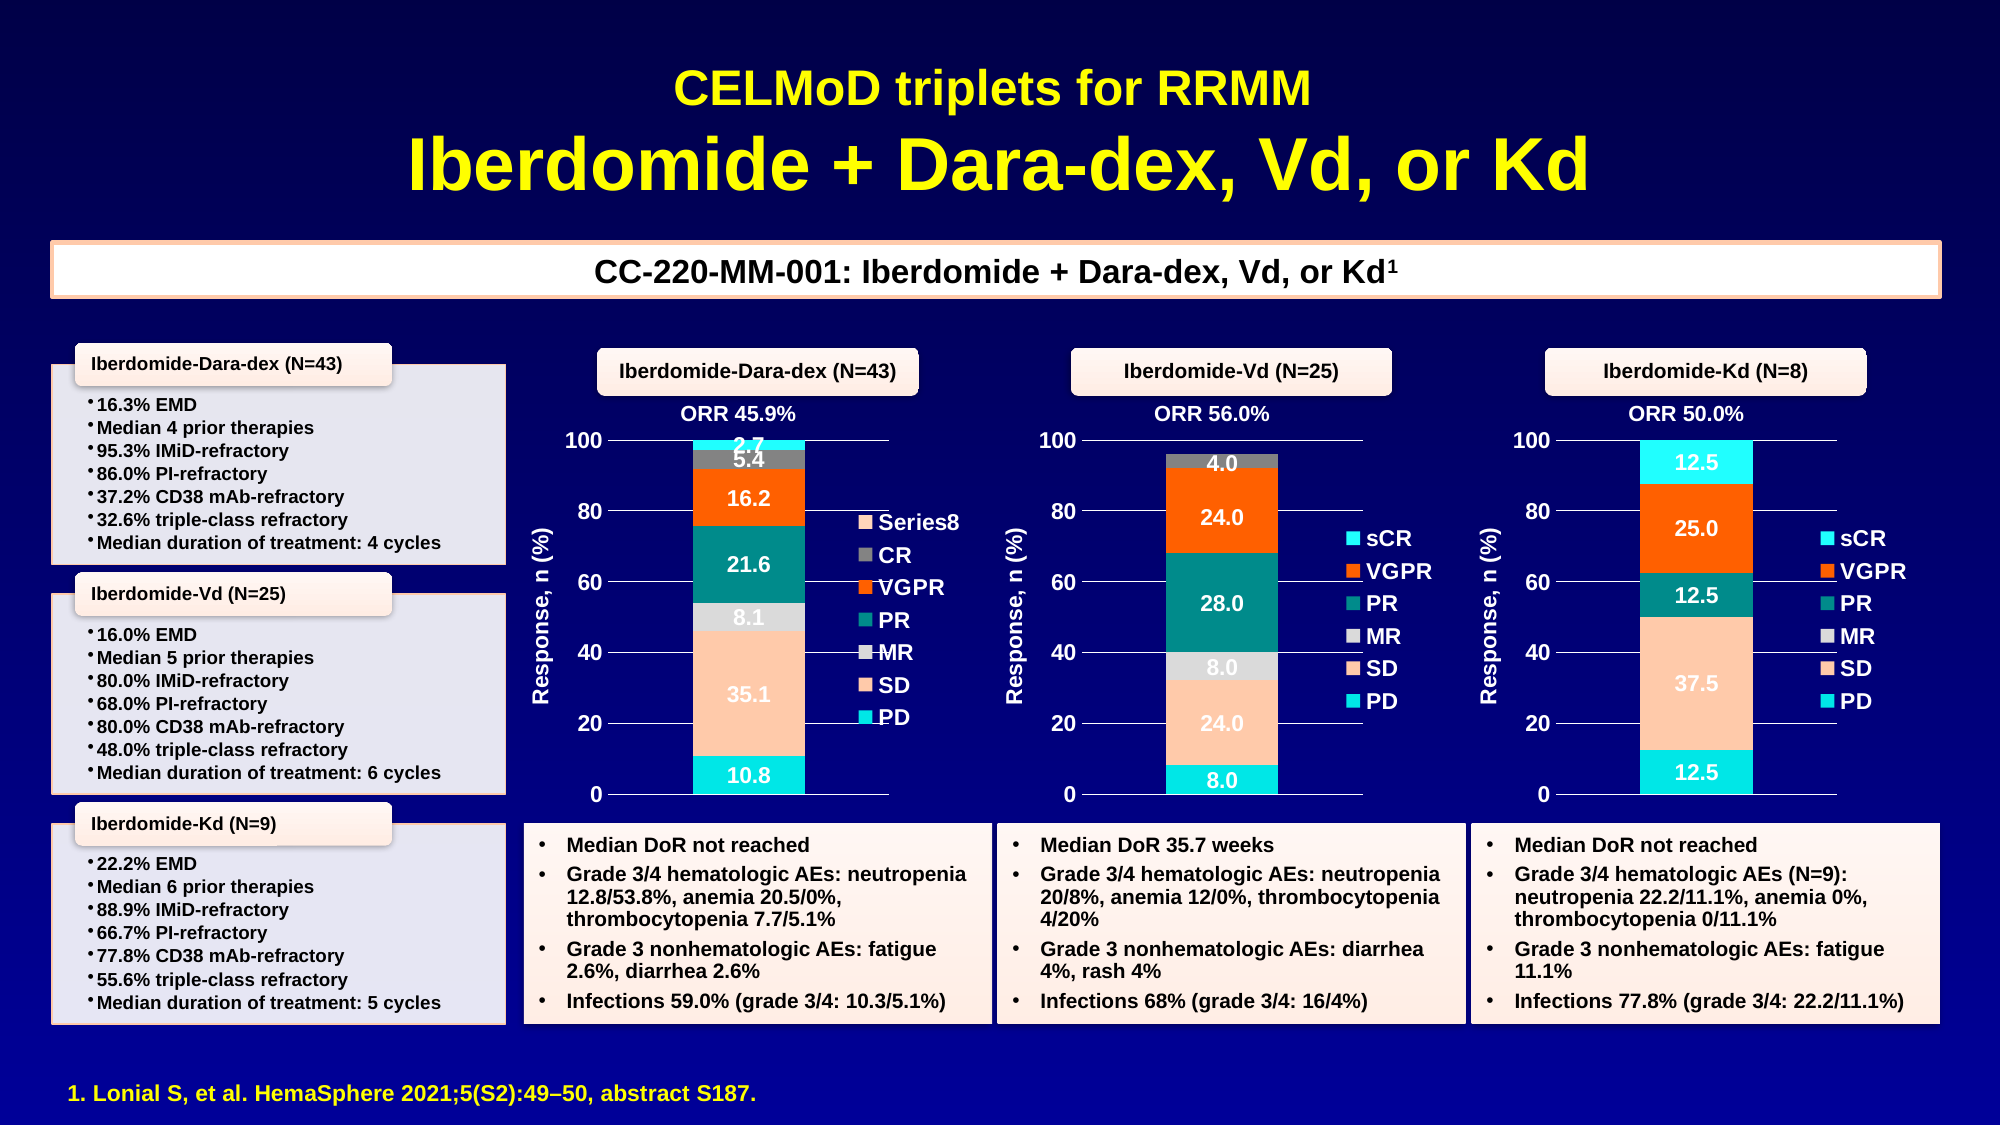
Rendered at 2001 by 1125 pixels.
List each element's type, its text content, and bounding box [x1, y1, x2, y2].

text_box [51, 323, 506, 1043]
text_box CC-220-MM-001: Iberdomide + Dara-dex, Vd, or Kd1 [50, 240, 1942, 299]
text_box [519, 347, 991, 1024]
list 1. Lonial S, et al. HemaSphere 2021;5(S2):49–50, abstract S187. [52, 1053, 1301, 1115]
title CELMoD triplets for RRMM Iberdomide + Dara-dex, Vd, or Kd [0, 46, 2000, 215]
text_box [992, 347, 1466, 1024]
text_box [1467, 347, 1941, 1024]
